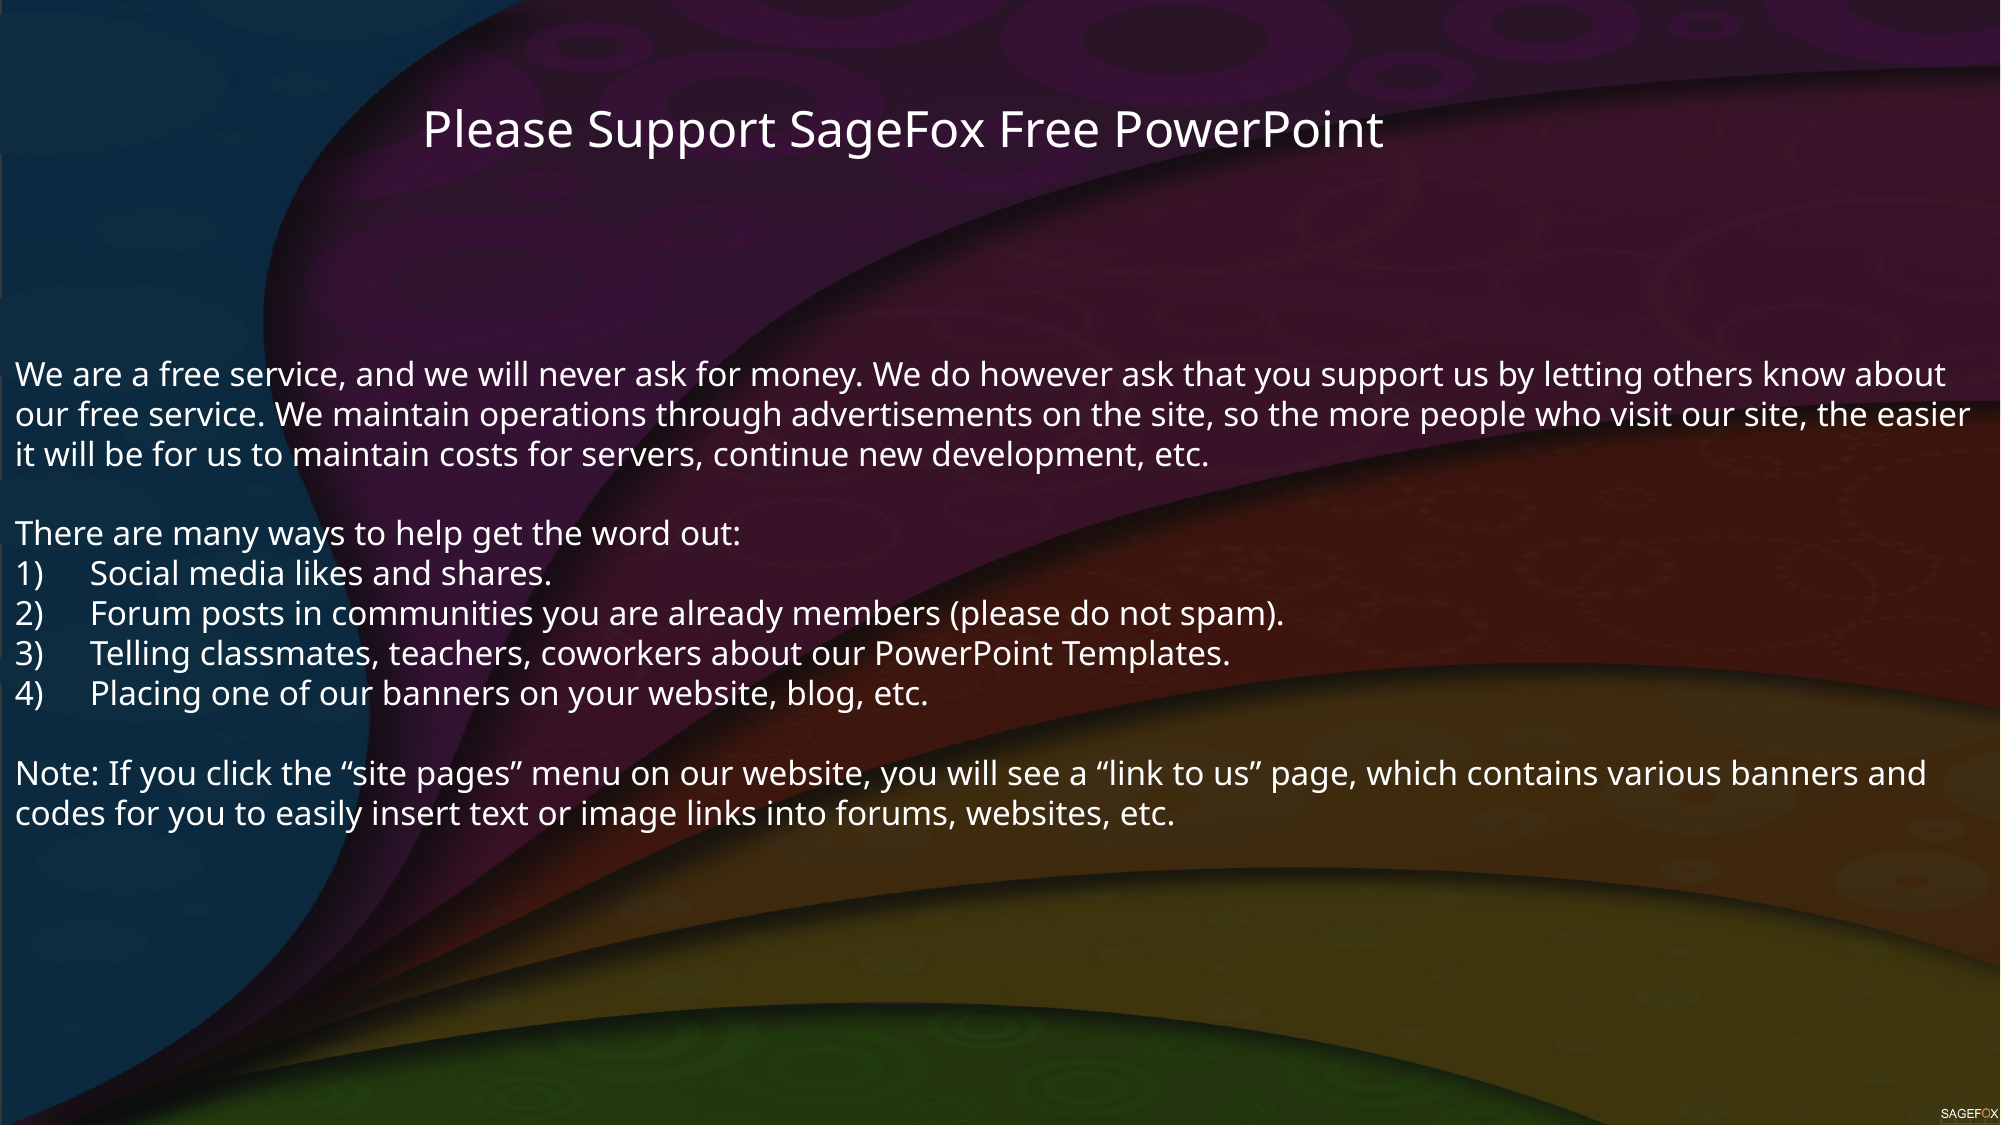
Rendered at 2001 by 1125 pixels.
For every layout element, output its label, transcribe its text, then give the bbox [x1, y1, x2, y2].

title Please Support SageFox Free PowerPoint [363, 72, 1444, 190]
text_box We are a free service, and we will never ask for money. We do however ask that you support us by letting others know about our free service. We maintain operations through advertisements on the site, so the more people who visit our site, the easier it will be for us to maintain costs for servers, continue new development, etc. There are many ways to help get the word out: Social media likes and shares. Forum posts in communities you are already members (please do not spam). Telling classmates, teachers, coworkers about our PowerPoint Templates. Placing one of our banners on your website, blog, etc. Note: If you click the “site pages” menu on our website, you will see a “link to us” page, which contains various banners and codes for you to easily insert text or image links into forums, websites, etc. [0, 0, 2000, 1125]
